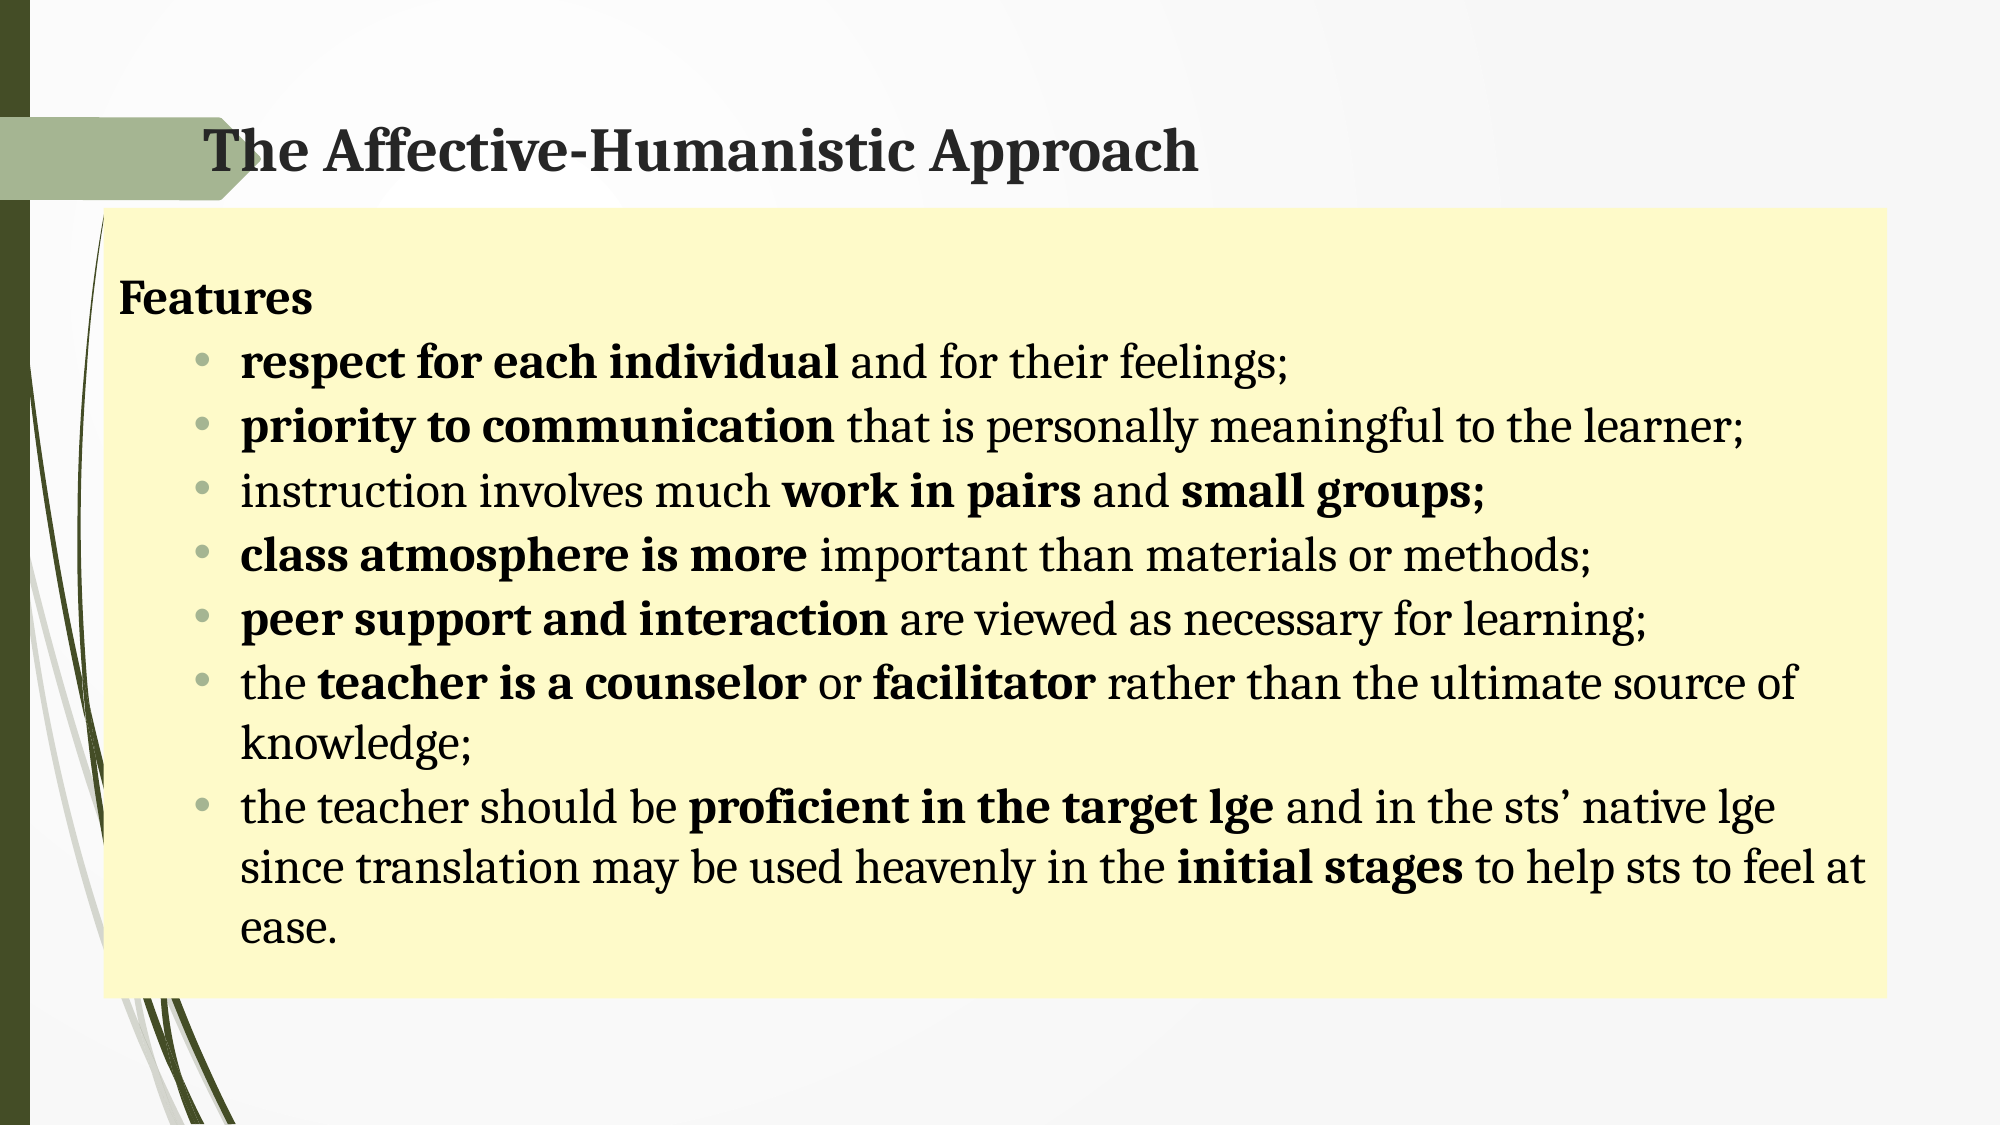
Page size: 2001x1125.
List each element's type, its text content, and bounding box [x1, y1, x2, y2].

list Features respect for each individual and for their feelings; priority to communication that is personally meaningful to the learner; instruction involves much work in pairs and small groups; class atmosphere is more important than materials or methods; peer support and interaction are viewed as necessary for learning; the teacher is a counselor or facilitator rather than the ultimate source of knowledge; the teacher should be proficient in the target lge and in the sts’ native lge since translation may be used heavenly in the initial stages to help sts to feel at ease. [103, 207, 1888, 999]
title The Affective-Humanistic Approach [189, 101, 1888, 196]
